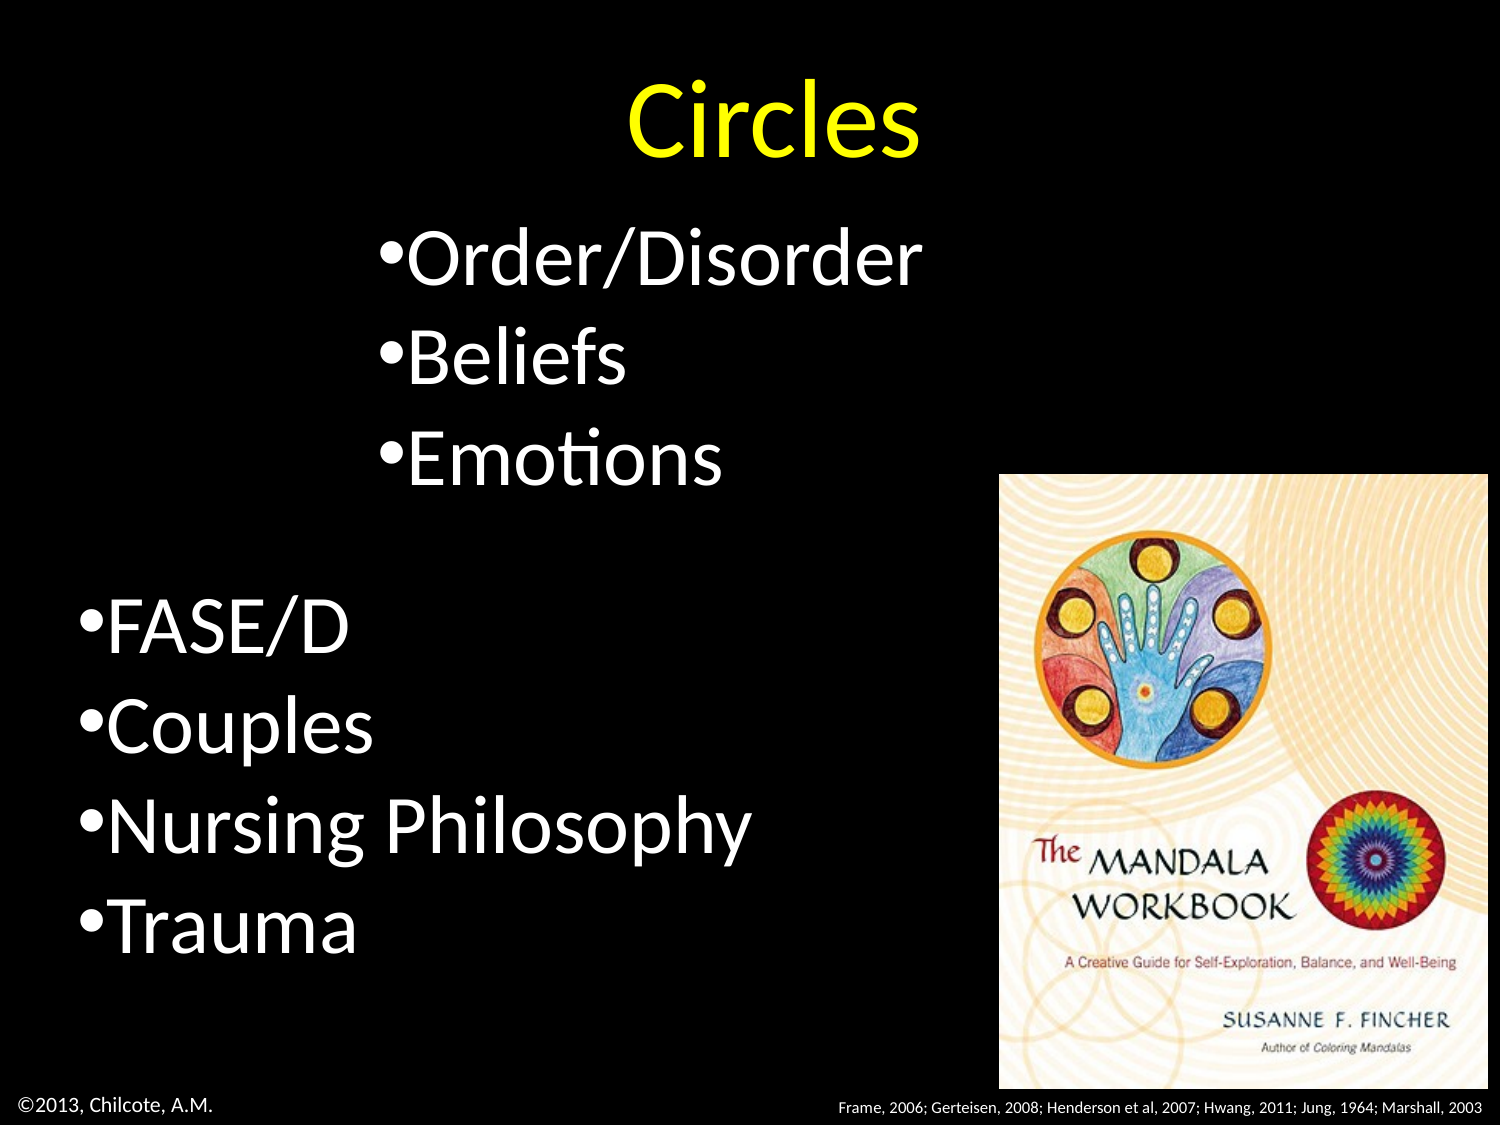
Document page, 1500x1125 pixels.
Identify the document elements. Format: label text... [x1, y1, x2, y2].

text_box Circles [24, 37, 1500, 188]
text_box Frame, 2006; Gerteisen, 2008; Henderson et al, 2007; Hwang, 2011; Jung, 1964; Marshall, 2003 [823, 1089, 1499, 1125]
text_box Order/Disorder Beliefs Emotions [362, 194, 1388, 510]
picture [999, 474, 1488, 1090]
text_box FASE/D Couples Nursing Philosophy Trauma [62, 562, 994, 978]
text_box ©2013, Chilcote, A.M. [2, 1083, 234, 1125]
